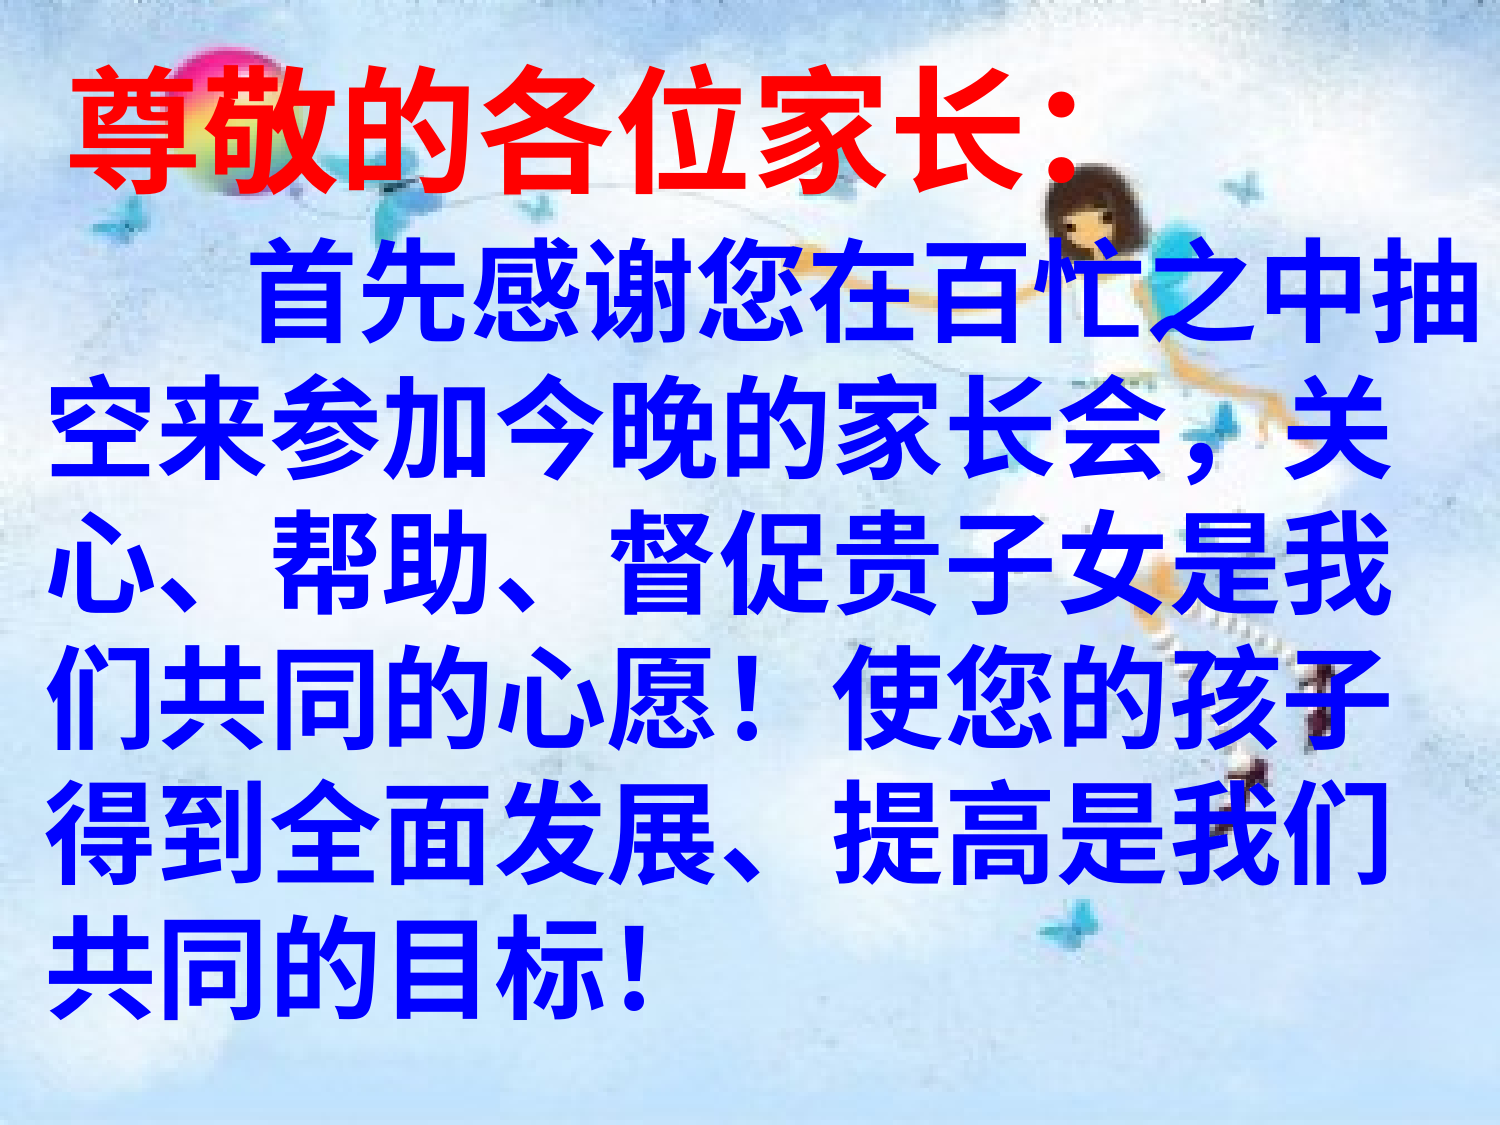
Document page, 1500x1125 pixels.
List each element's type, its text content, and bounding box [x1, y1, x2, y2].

text_box 尊敬的各位家长： [50, 37, 1300, 200]
picture [0, 0, 1500, 1125]
text_box 首先感谢您在百忙之中抽空来参加今晚的家长会，关心、帮助、督促贵子女是我们共同的心愿！使您的孩子得到全面发展、提高是我们共同的目标！ [29, 200, 1500, 1041]
